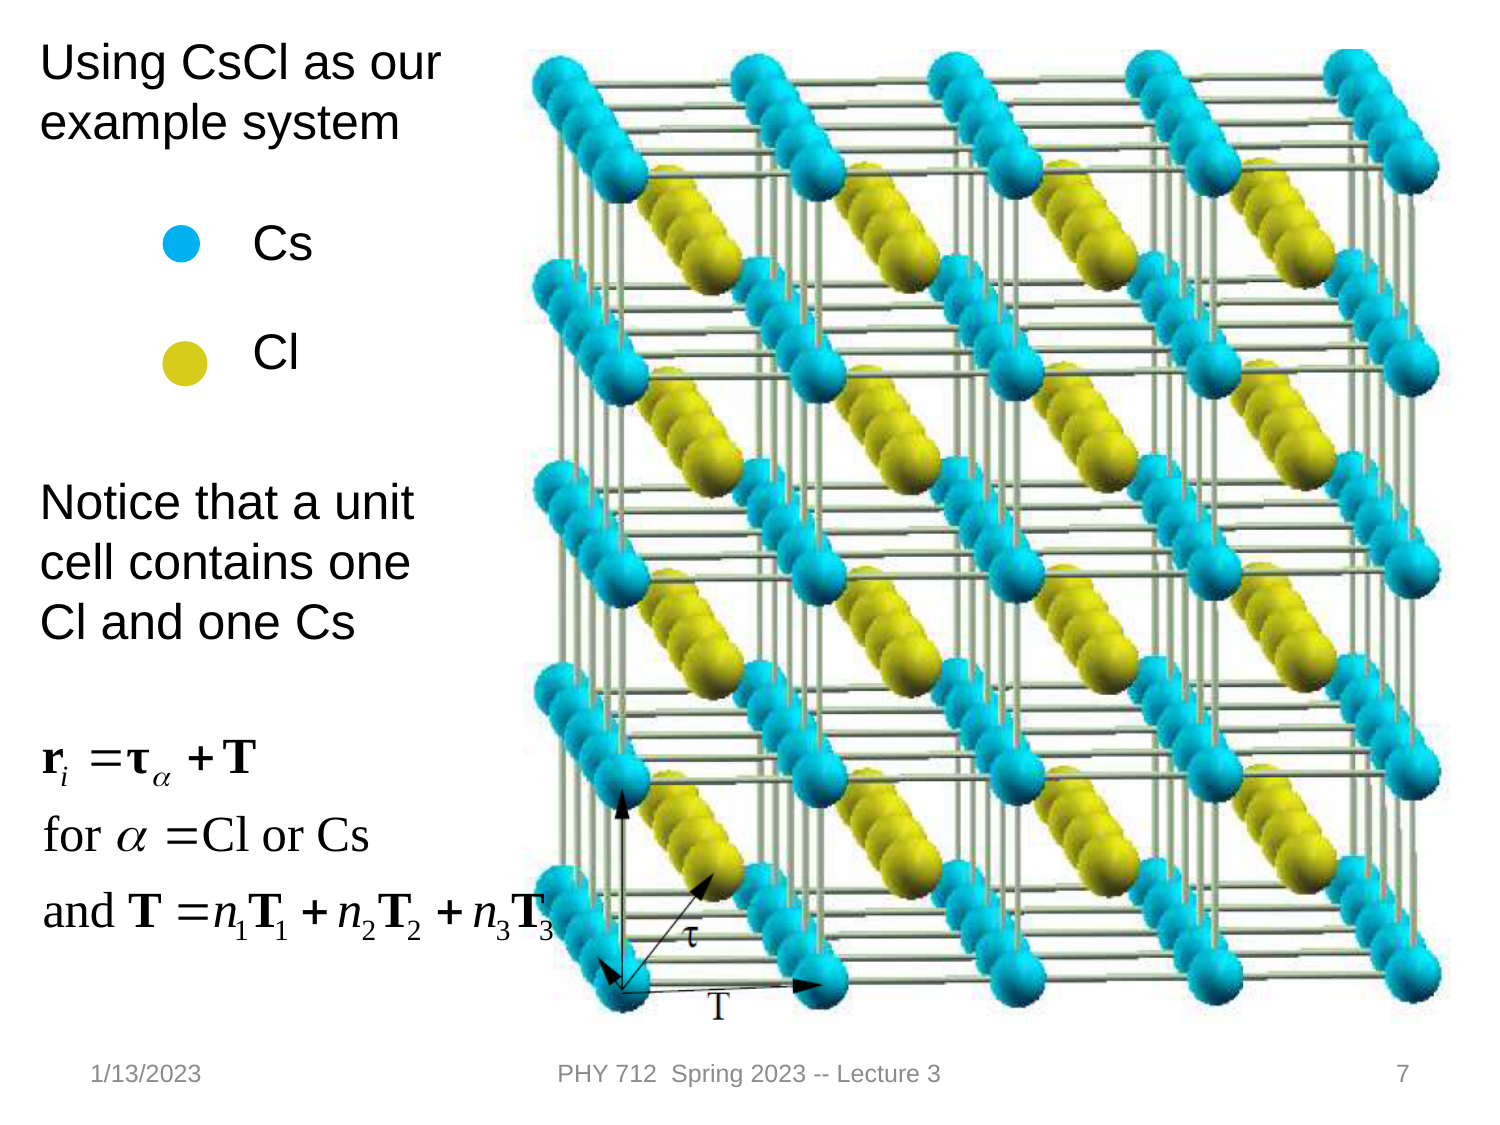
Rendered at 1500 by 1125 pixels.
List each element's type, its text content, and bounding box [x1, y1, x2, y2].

text_box Cs [237, 202, 375, 278]
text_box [35, 723, 565, 953]
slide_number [75, 1042, 425, 1103]
text_box Notice that a unit cell contains one Cl and one Cs [24, 462, 475, 658]
text_box Cl [237, 312, 375, 388]
text_box [160, 222, 203, 265]
text_box [160, 339, 210, 389]
footer PHY 712 Spring 2023 -- Lecture 3 [512, 1042, 988, 1103]
picture [512, 49, 1465, 1026]
slide_number 7 [1074, 1042, 1425, 1103]
text_box Using CsCl as our example system [24, 22, 475, 158]
